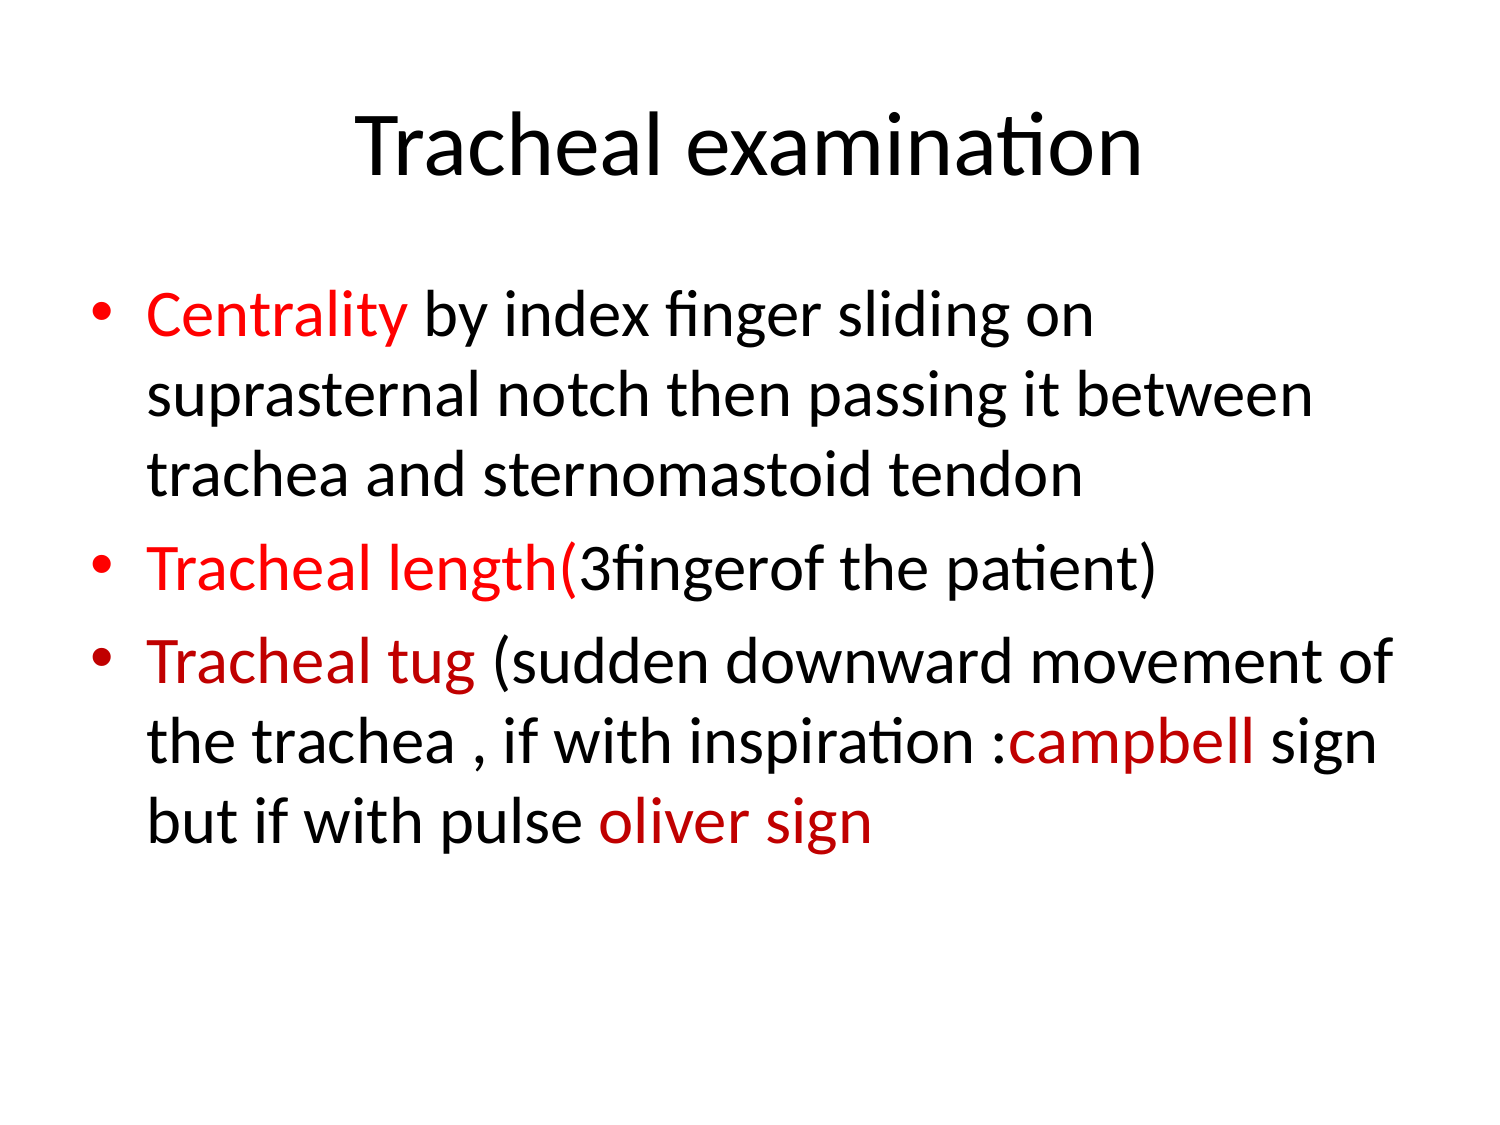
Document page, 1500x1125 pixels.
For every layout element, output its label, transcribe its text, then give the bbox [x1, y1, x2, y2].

list Centrality by index finger sliding on suprasternal notch then passing it between trachea and sternomastoid tendon Tracheal length(3fingerof the patient) Tracheal tug (sudden downward movement of the trachea , if with inspiration :campbell sign but if with pulse oliver sign [75, 262, 1425, 1005]
title Tracheal examination [75, 45, 1425, 233]
